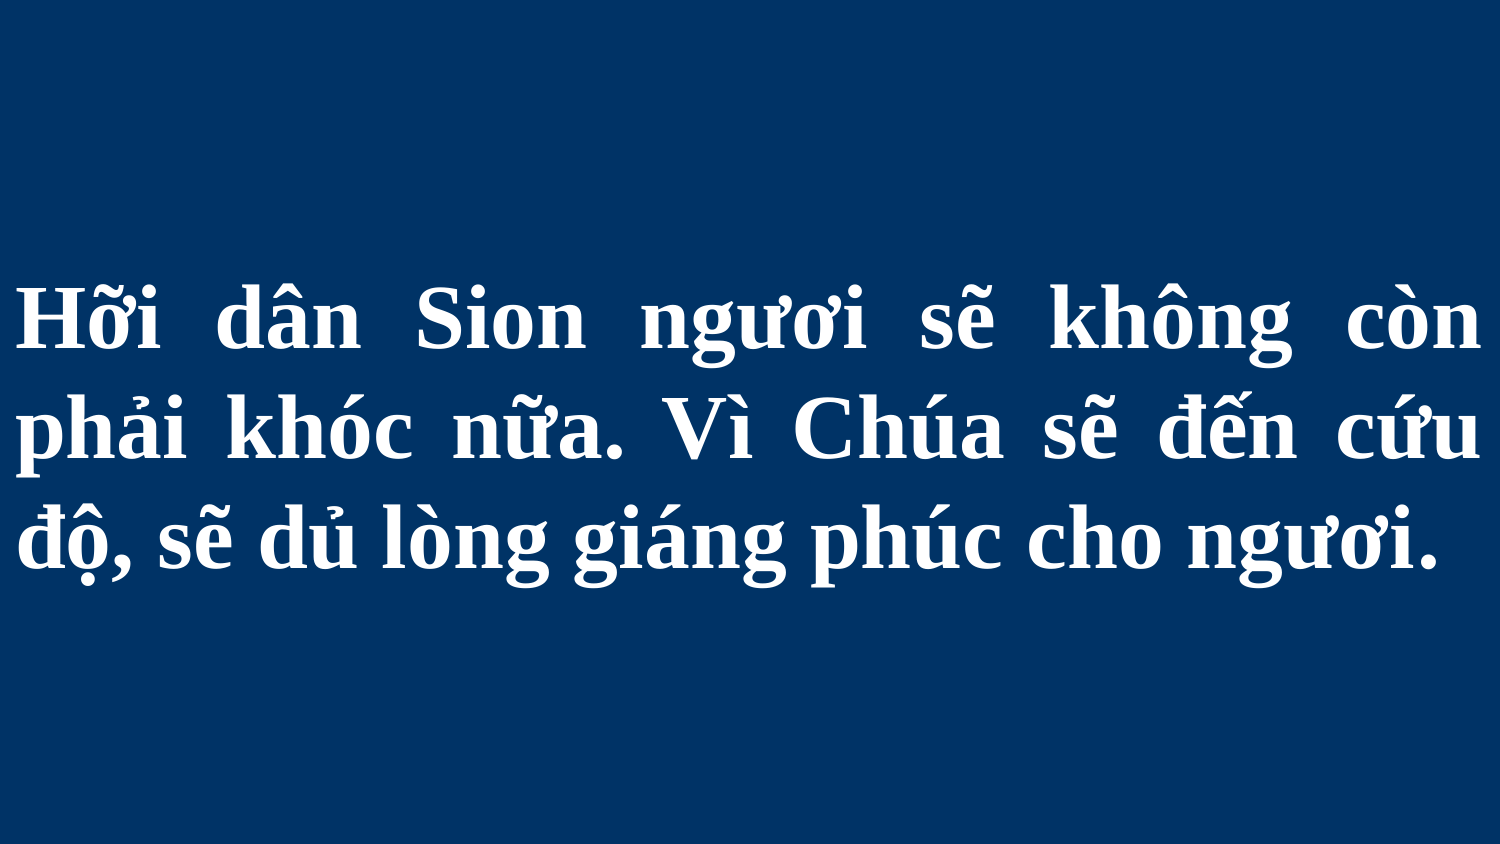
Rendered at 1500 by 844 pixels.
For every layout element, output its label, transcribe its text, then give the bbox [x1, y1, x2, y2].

title Hỡi dân Sion ngươi sẽ không còn phải khóc nữa. Vì Chúa sẽ đến cứu độ, sẽ dủ lòng giáng phúc cho ngươi. [0, 0, 1500, 844]
